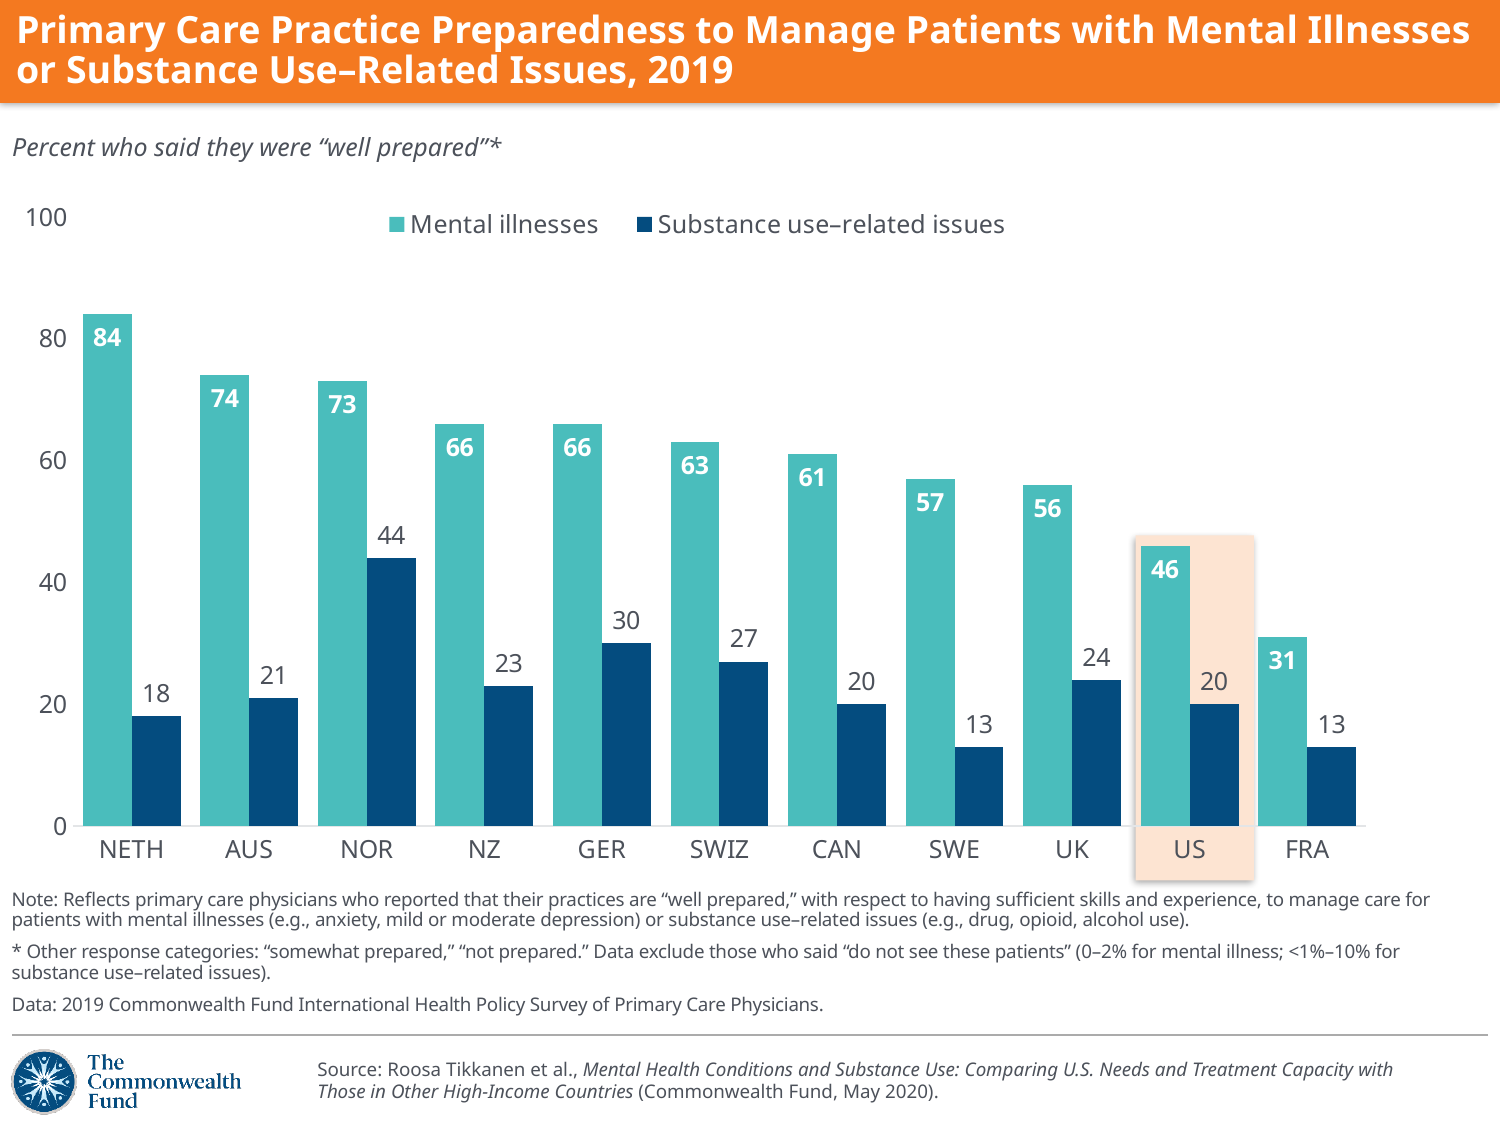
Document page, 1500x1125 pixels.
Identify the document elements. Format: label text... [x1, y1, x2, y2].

title Primary Care Practice Preparedness to Manage Patients with Mental Illnesses or Substance Use–Related Issues, 2019 [16, 0, 1477, 104]
picture [5, 1040, 248, 1118]
chart [11, 190, 1385, 878]
text_box Percent who said they were “well prepared”* [11, 131, 631, 162]
list Note: Reflects primary care physicians who reported that their practices are “well prepared,” with respect to having sufficient skills and experience, to manage care for patients with mental illnesses (e.g., anxiety, mild or moderate depression) or substance use–related issues (e.g., drug, opioid, alcohol use). * Other response categories: “somewhat prepared,” “not prepared.” Data exclude those who said “do not see these patients” (0–2% for mental illness; <1%–10% for substance use–related issues). Data: 2019 Commonwealth Fund International Health Policy Survey of Primary Care Physicians. [11, 934, 1488, 1016]
